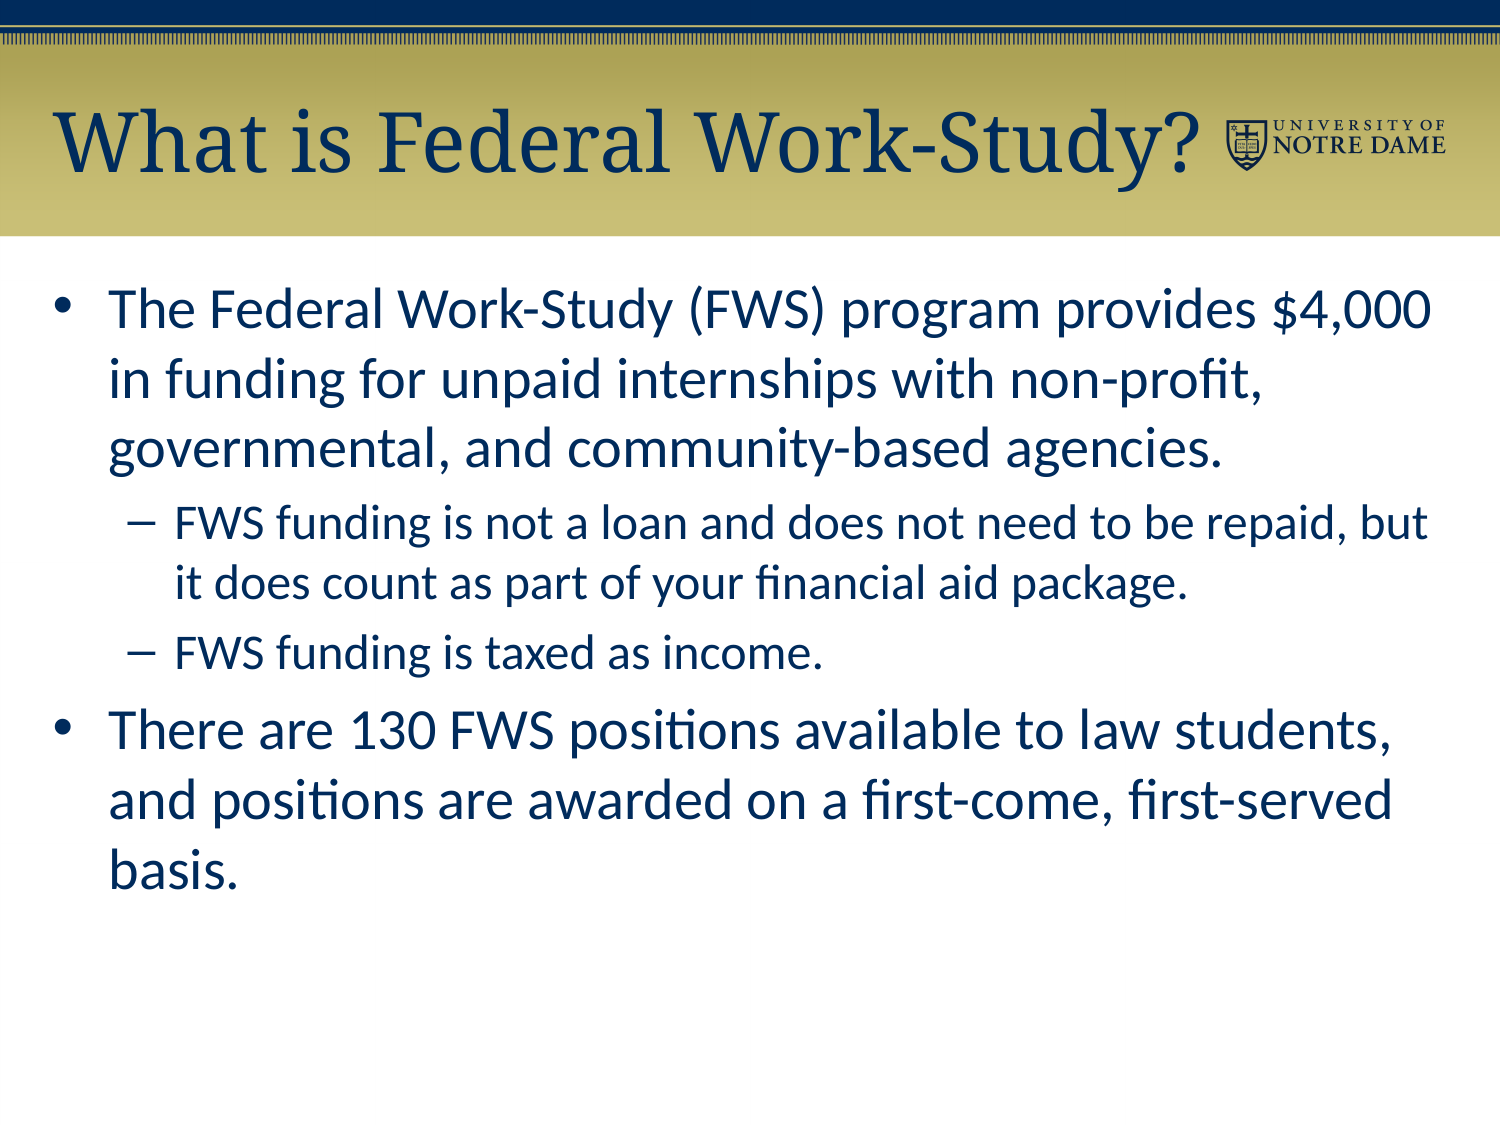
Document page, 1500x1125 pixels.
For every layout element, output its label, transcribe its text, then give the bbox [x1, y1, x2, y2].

list The Federal Work-Study (FWS) program provides $4,000 in funding for unpaid internships with non-profit, governmental, and community-based agencies. FWS funding is not a loan and does not need to be repaid, but it does count as part of your financial aid package. FWS funding is taxed as income. There are 130 FWS positions available to law students, and positions are awarded on a first-come, first-served basis. [37, 262, 1450, 1005]
picture [0, 0, 1500, 1125]
title What is Federal Work-Study? [37, 45, 1238, 233]
